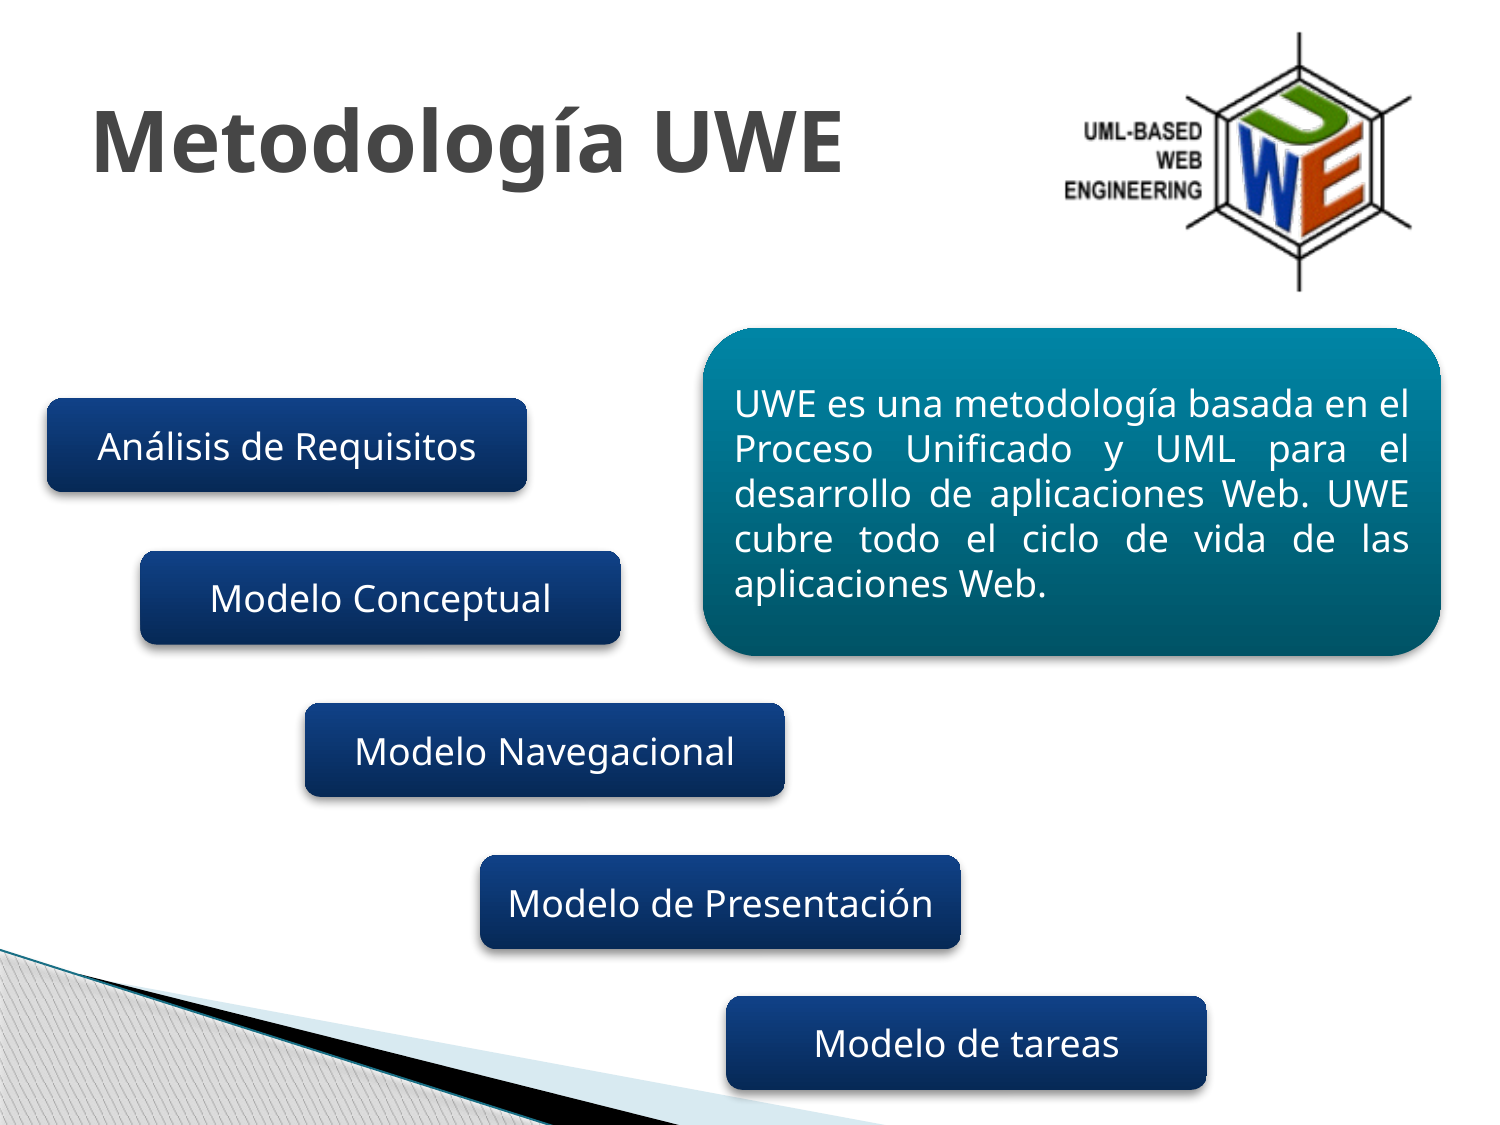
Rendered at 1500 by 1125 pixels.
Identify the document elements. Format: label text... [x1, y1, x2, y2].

text_box Modelo de tareas [726, 995, 1207, 1090]
text_box Modelo de Presentación [480, 855, 961, 950]
text_box Modelo Navegacional [304, 702, 786, 797]
title Metodología UWE [75, 45, 1054, 233]
text_box Modelo Conceptual [140, 550, 622, 645]
text_box UWE es una metodología basada en el Proceso Unificado y UML para el desarrollo de aplicaciones Web. UWE cubre todo el ciclo de vida de las aplicaciones Web. [703, 328, 1442, 657]
text_box Análisis de Requisitos [46, 398, 528, 493]
picture [1059, 23, 1419, 296]
